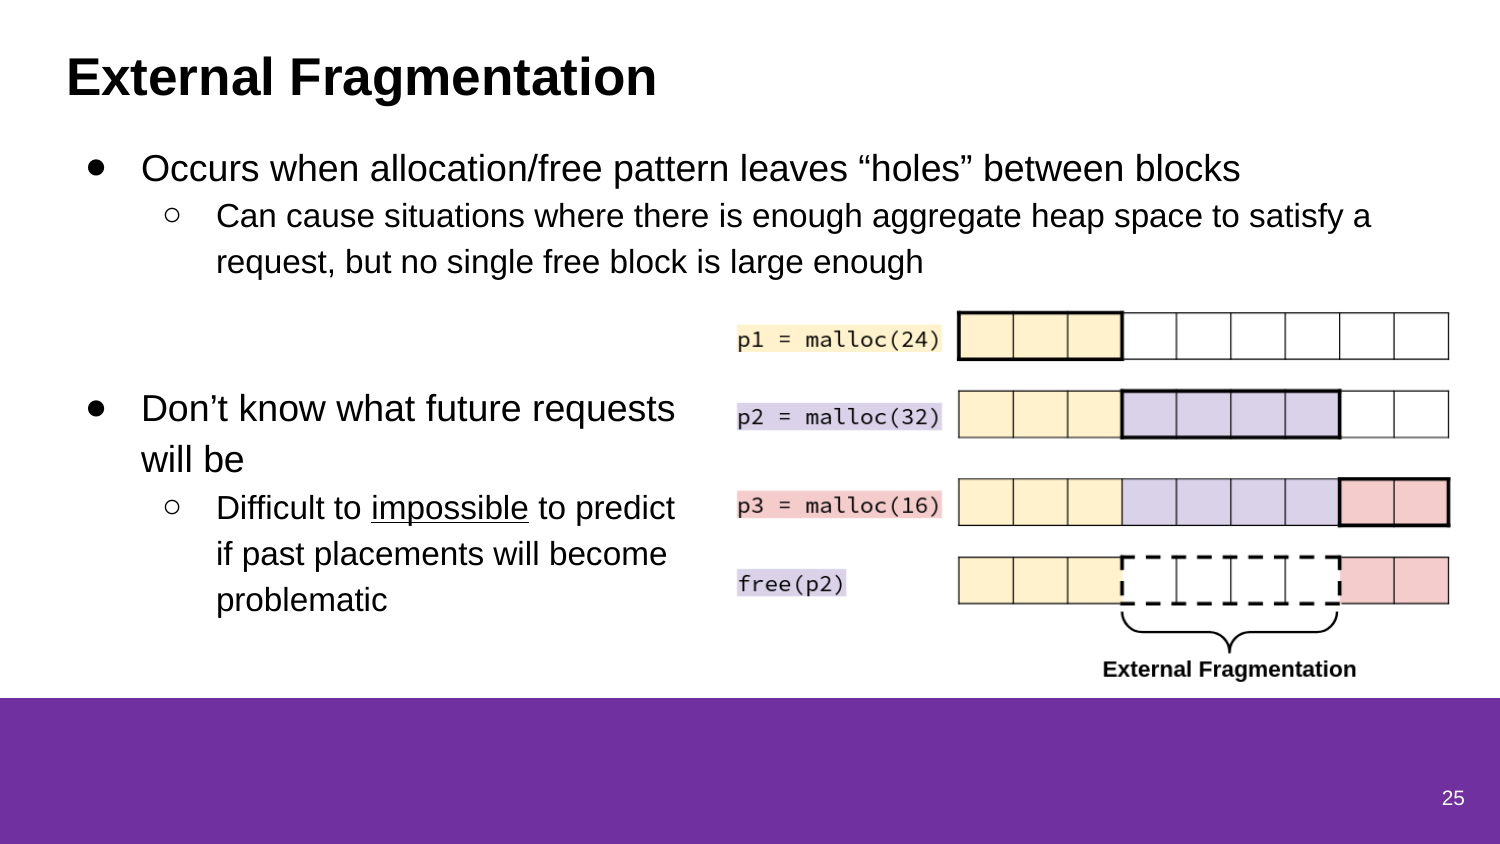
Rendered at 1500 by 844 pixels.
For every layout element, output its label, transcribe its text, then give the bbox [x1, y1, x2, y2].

picture [0, 0, 1500, 698]
text_box Don’t know what future requests will be Difficult to impossible to predict if past placements will become problematic [51, 361, 714, 690]
list Occurs when allocation/free pattern leaves “holes” between blocks Can cause situations where there is enough aggregate heap space to satisfy a request, but no single free block is large enough [51, 121, 1449, 308]
title External Fragmentation [51, 27, 1449, 121]
slide_number 25 [1389, 764, 1480, 830]
